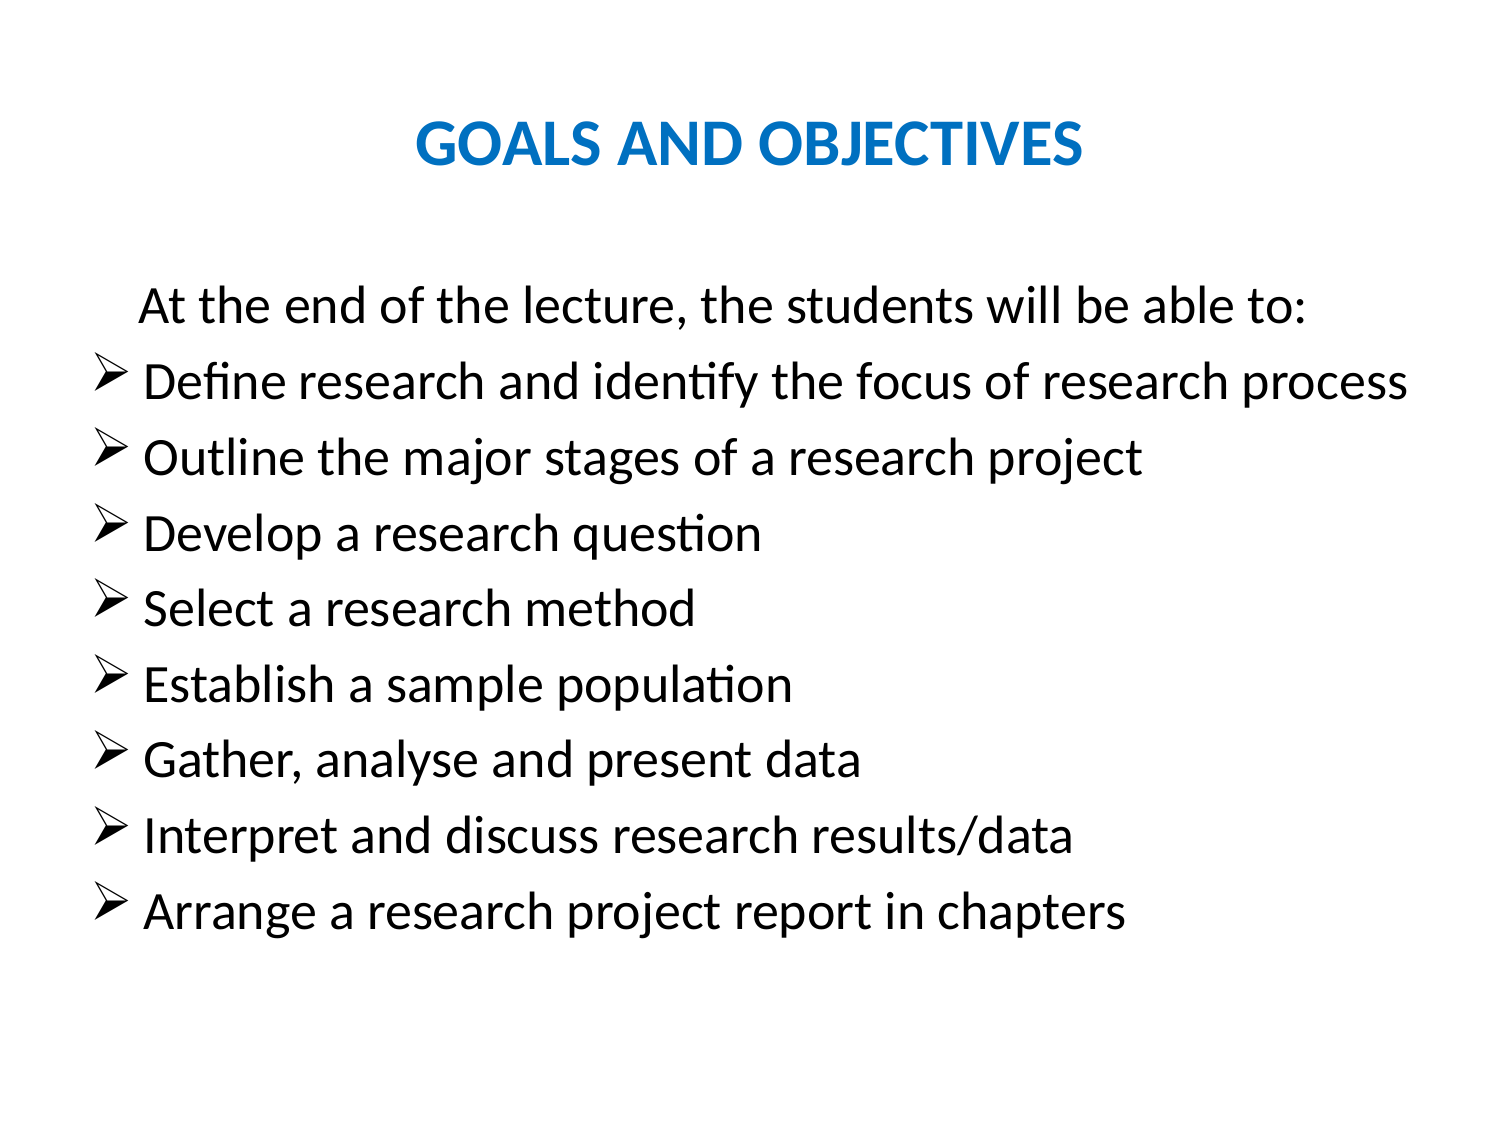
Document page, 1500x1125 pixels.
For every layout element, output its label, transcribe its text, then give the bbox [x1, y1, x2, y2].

title GOALS AND OBJECTIVES [75, 45, 1425, 233]
list At the end of the lecture, the students will be able to: Define research and identify the focus of research process Outline the major stages of a research project Develop a research question Select a research method Establish a sample population Gather, analyse and present data Interpret and discuss research results/data Arrange a research project report in chapters [75, 262, 1425, 1005]
